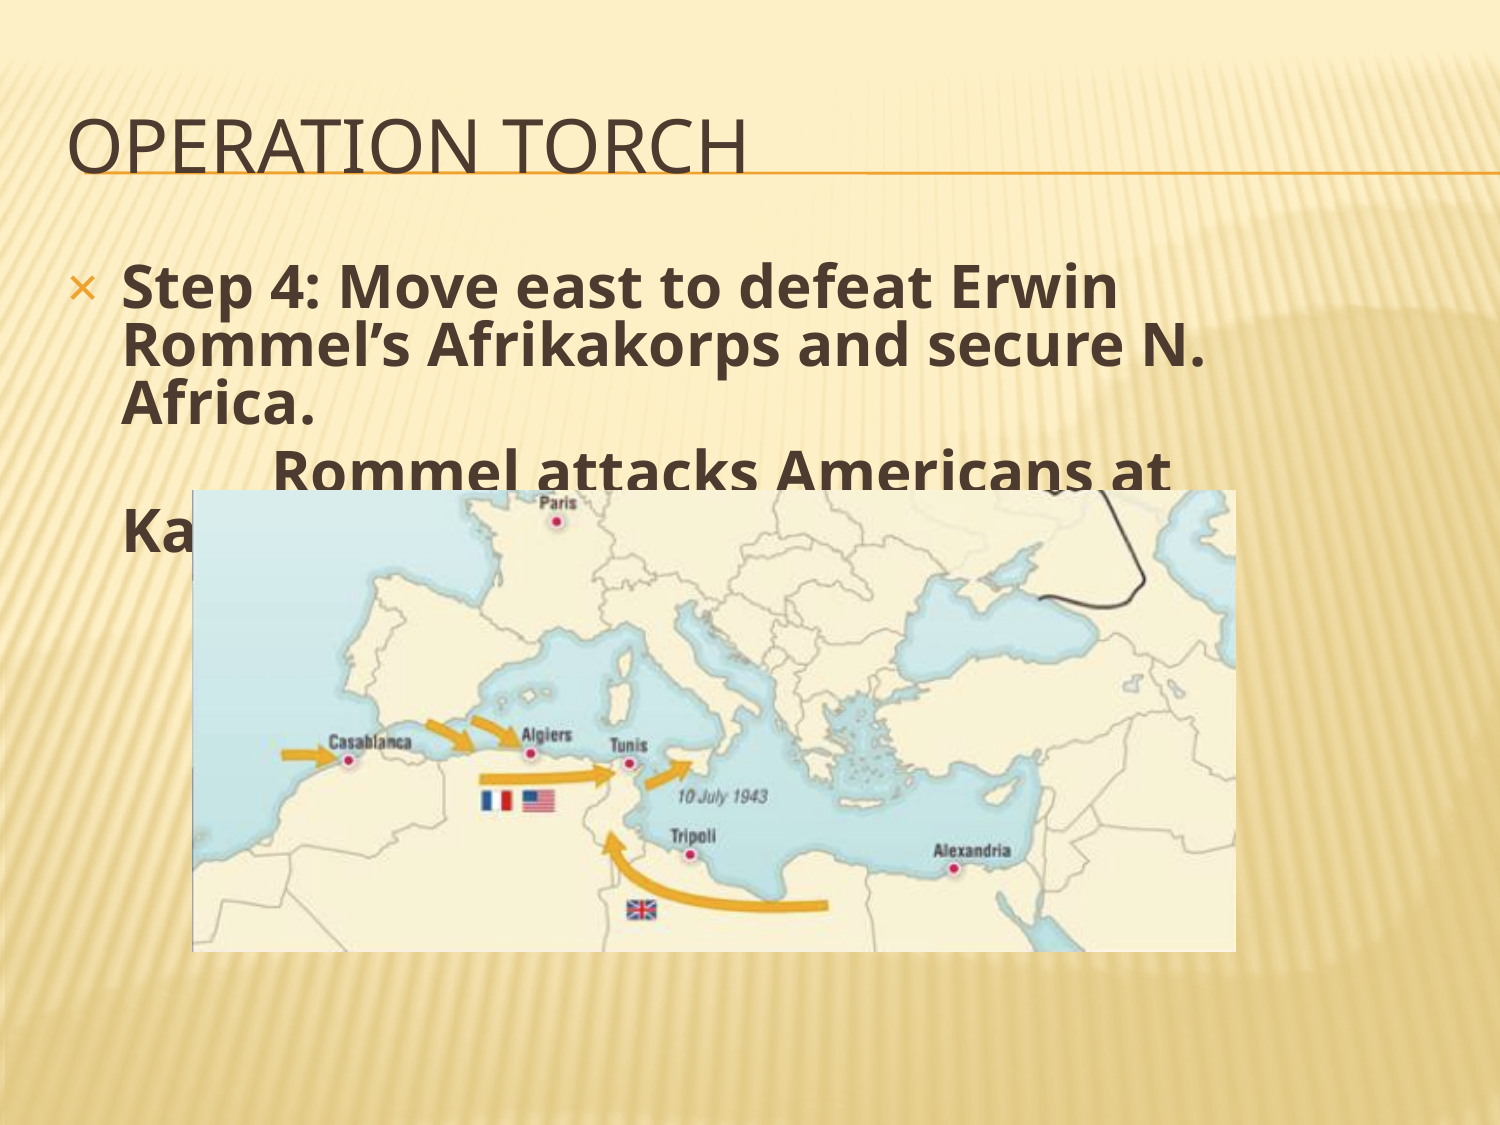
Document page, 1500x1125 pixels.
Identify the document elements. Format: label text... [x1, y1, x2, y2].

list Step 4: Move east to defeat Erwin Rommel’s Afrikakorps and secure N. Africa. Rommel attacks Americans at Kasserine Pass [50, 254, 1417, 607]
picture [0, 0, 1500, 1125]
title OPERATION TORCH [50, 75, 1475, 213]
